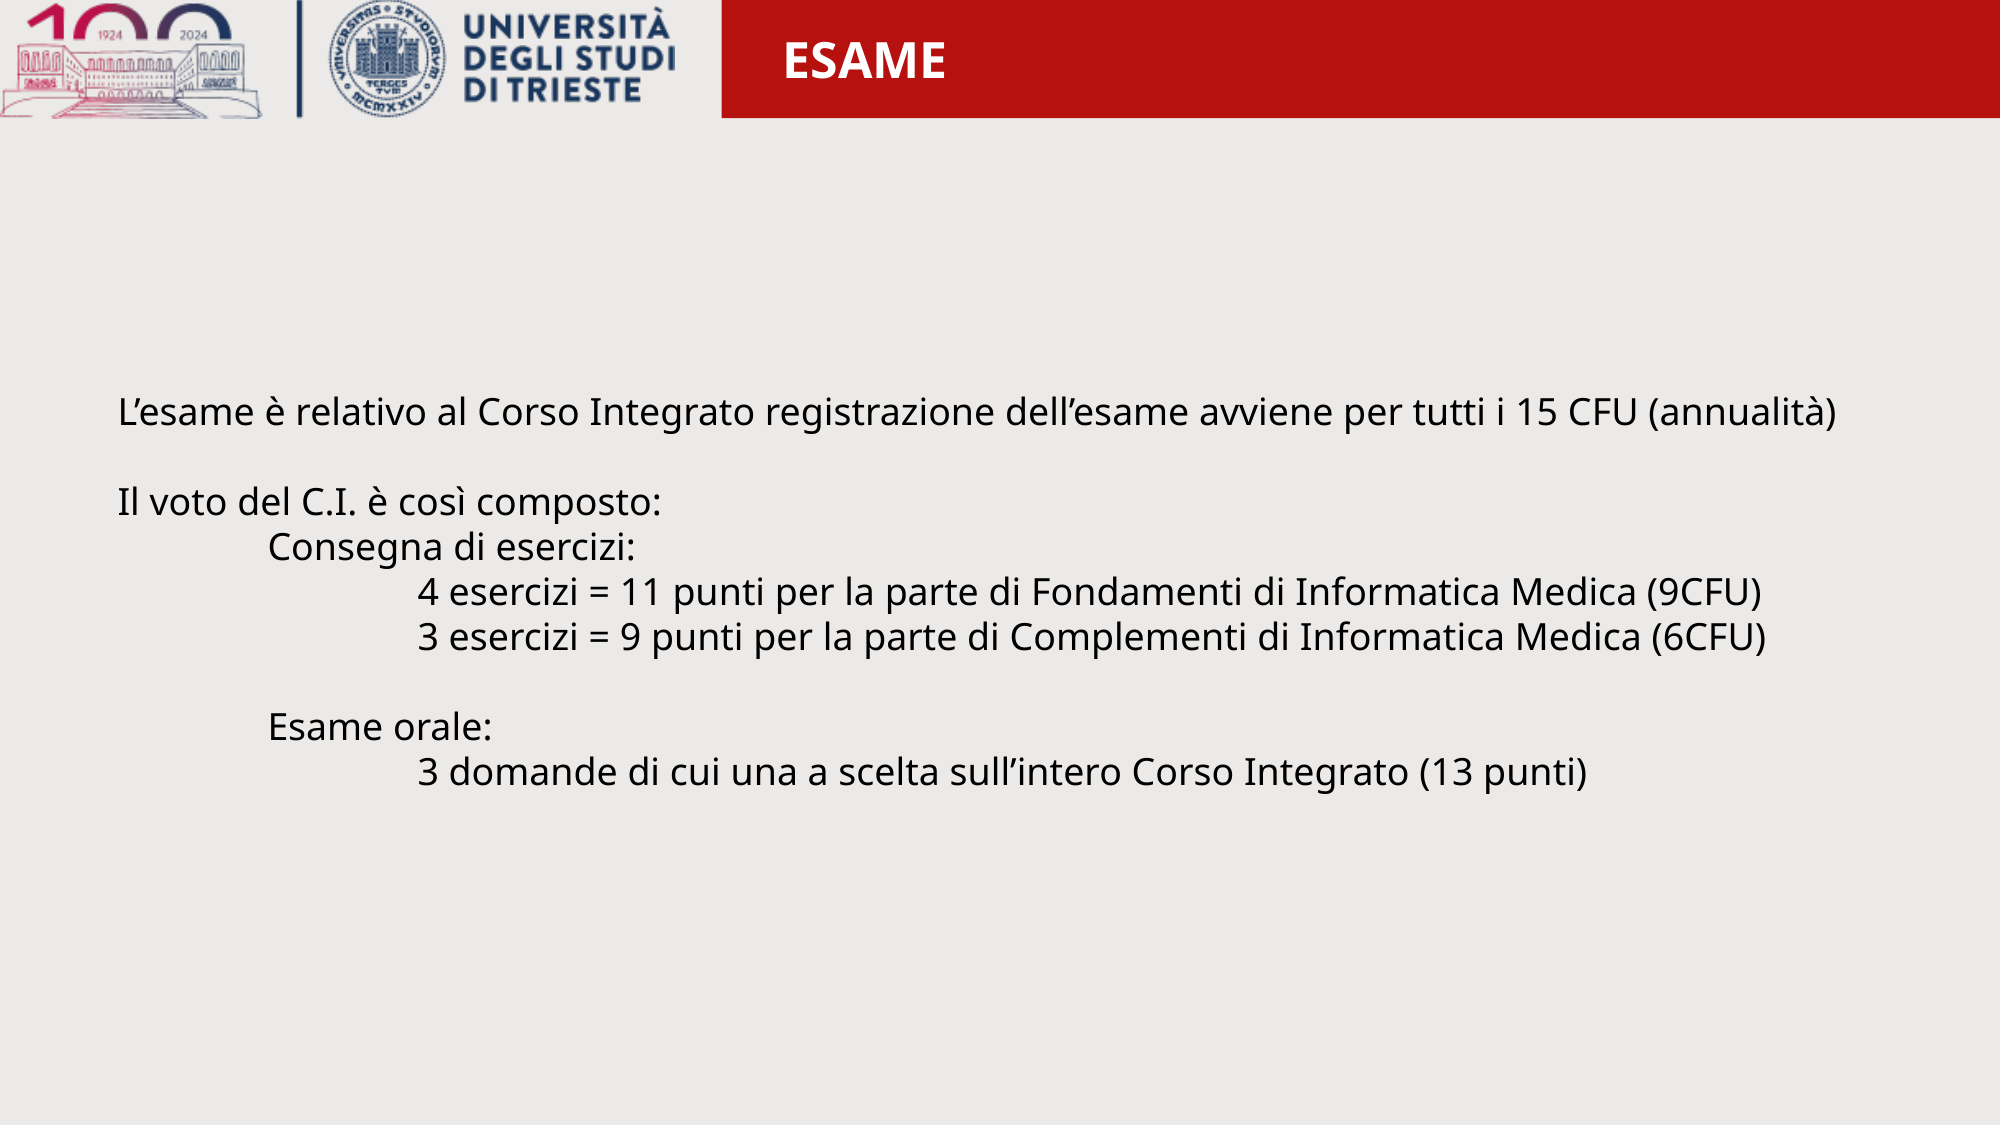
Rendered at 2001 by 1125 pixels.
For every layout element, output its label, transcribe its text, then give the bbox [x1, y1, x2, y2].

text_box ESAME [768, 21, 1920, 96]
text_box [0, 0, 2000, 1125]
text_box L’esame è relativo al Corso Integrato registrazione dell’esame avviene per tutti i 15 CFU (annualità) Il voto del C.I. è così composto: Consegna di esercizi: 4 esercizi = 11 punti per la parte di Fondamenti di Informatica Medica (9CFU) 3 esercizi = 9 punti per la parte di Complementi di Informatica Medica (6CFU) Esame orale: 3 domande di cui una a scelta sull’intero Corso Integrato (13 punti) [102, 380, 1920, 801]
picture [0, 0, 676, 119]
